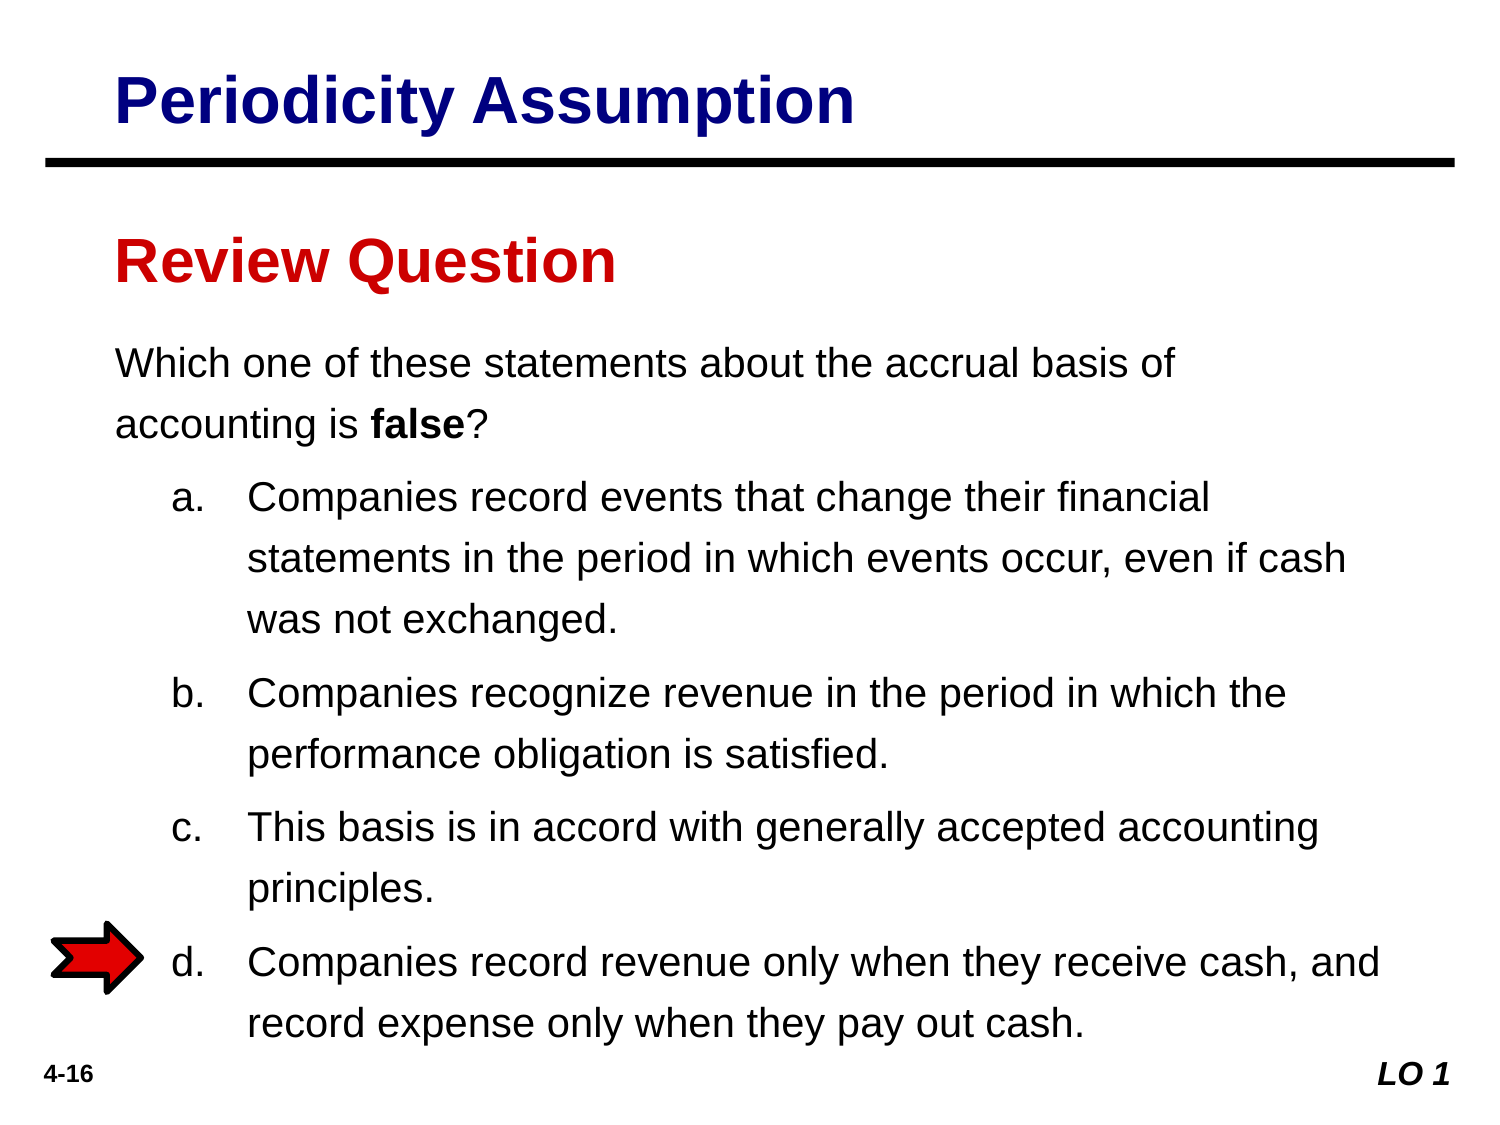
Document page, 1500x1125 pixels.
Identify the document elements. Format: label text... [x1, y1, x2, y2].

text_box Which one of these statements about the accrual basis of accounting is false? Companies record events that change their financial statements in the period in which events occur, even if cash was not exchanged. Companies recognize revenue in the period in which the performance obligation is satisfied. This basis is in accord with generally accepted accounting principles. Companies record revenue only when they receive cash, and record expense only when they pay out cash. [99, 317, 1413, 1054]
text_box LO 1 [1350, 1044, 1475, 1100]
text_box [53, 923, 142, 992]
text_box Periodicity Assumption [99, 50, 1450, 142]
text_box Review Question [99, 212, 975, 303]
